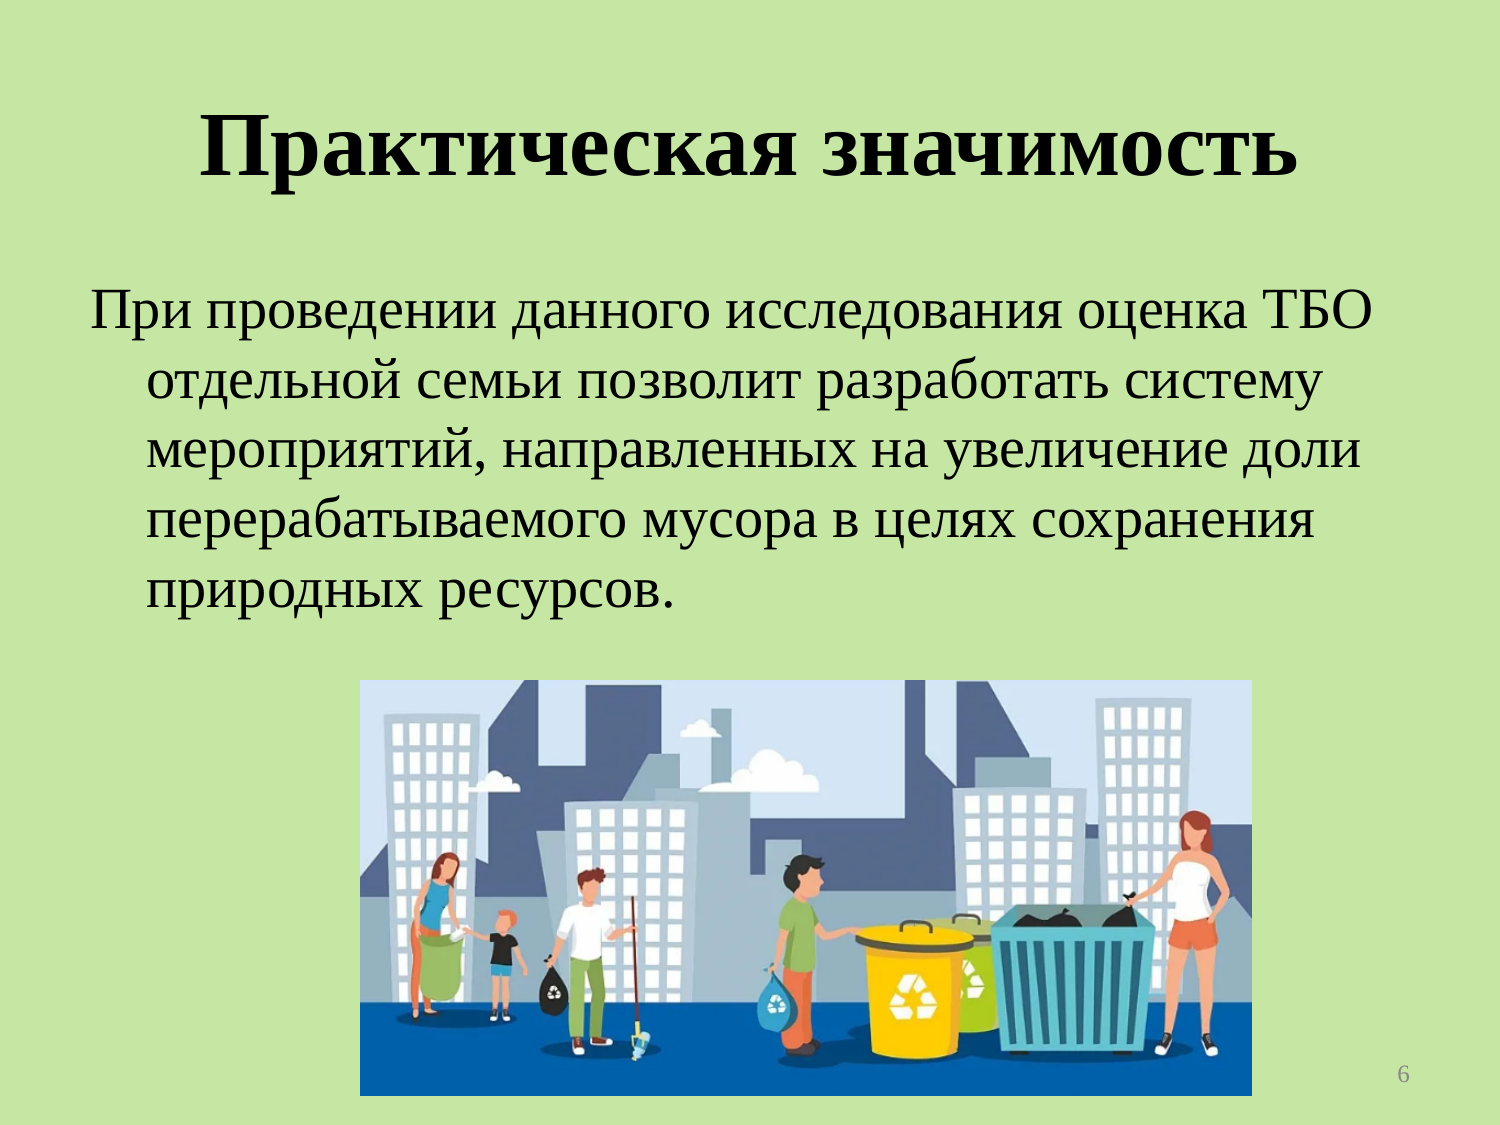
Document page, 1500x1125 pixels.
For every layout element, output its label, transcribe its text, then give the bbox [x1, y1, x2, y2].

slide_number ‹#› [1252, 1042, 1425, 1103]
title Практическая значимость [75, 45, 1425, 233]
list При проведении данного исследования оценка ТБО отдельной семьи позволит разработать систему мероприятий, направленных на увеличение доли перерабатываемого мусора в целях сохранения природных ресурсов. [75, 262, 1425, 1005]
picture [359, 680, 1253, 1096]
